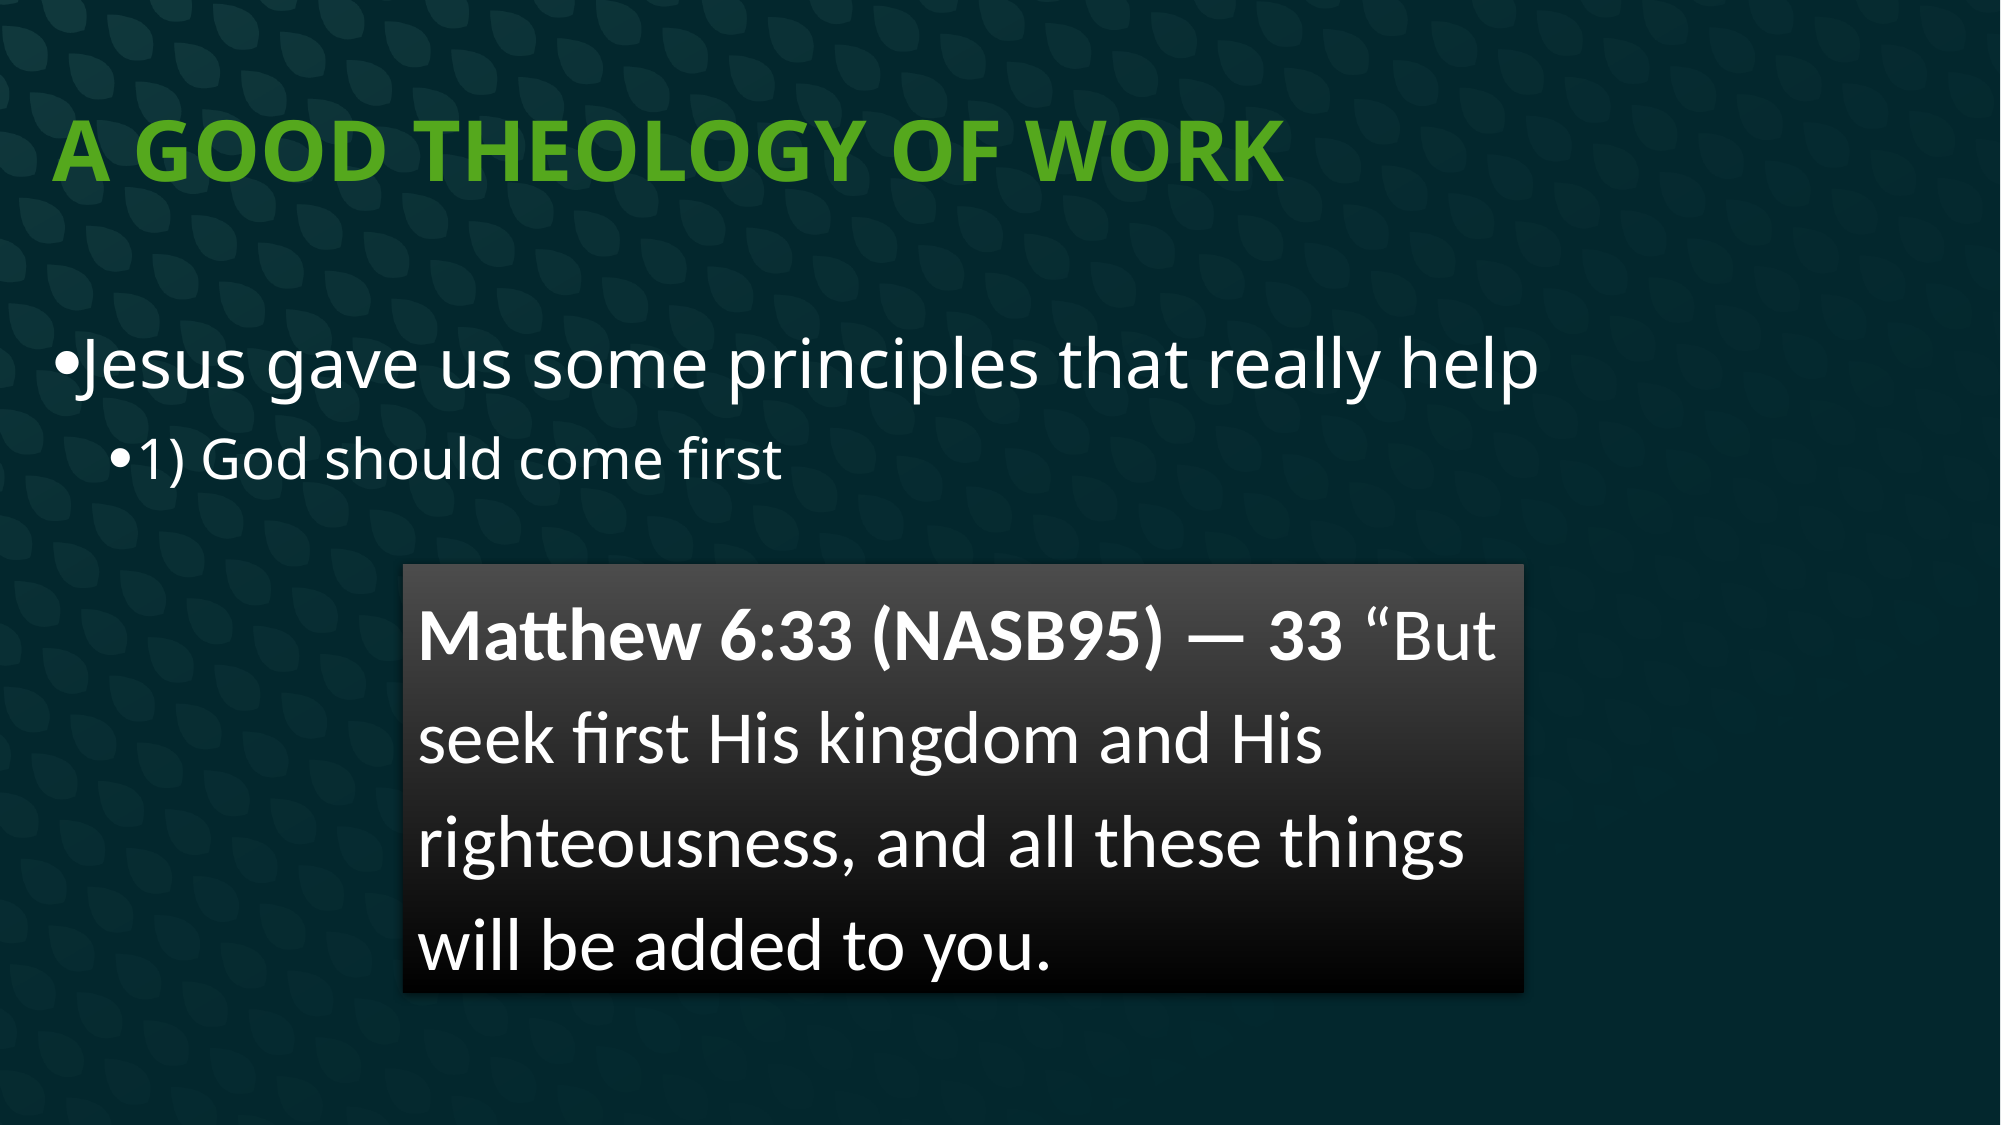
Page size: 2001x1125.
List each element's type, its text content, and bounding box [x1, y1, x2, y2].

text_box Matthew 6:33 (NASB95) — 33 “But seek first His kingdom and His righteousness, and all these things will be added to you. [402, 564, 1524, 993]
title A Good Theology of Work [37, 33, 1973, 276]
list Jesus gave us some principles that really help 1) God should come first [37, 295, 1973, 1041]
picture [0, 0, 2001, 1125]
